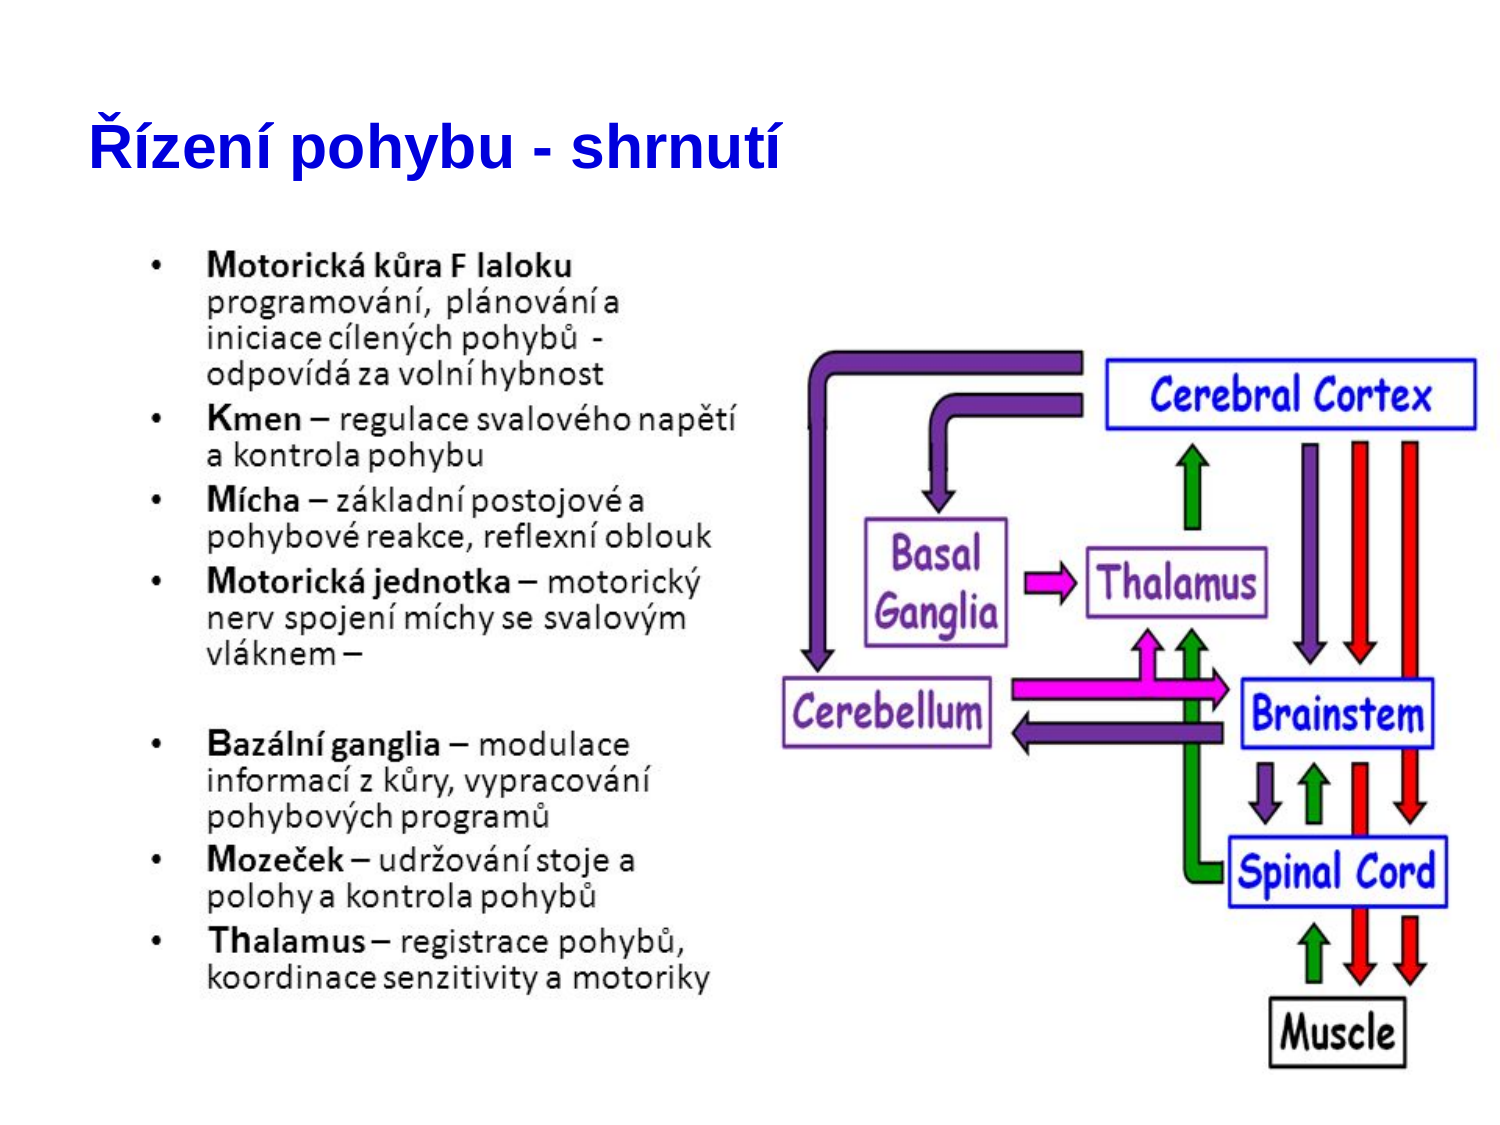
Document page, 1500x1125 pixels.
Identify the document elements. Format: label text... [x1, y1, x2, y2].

title Řízení pohybu - shrnutí [88, 118, 1412, 193]
picture [0, 235, 1500, 1125]
